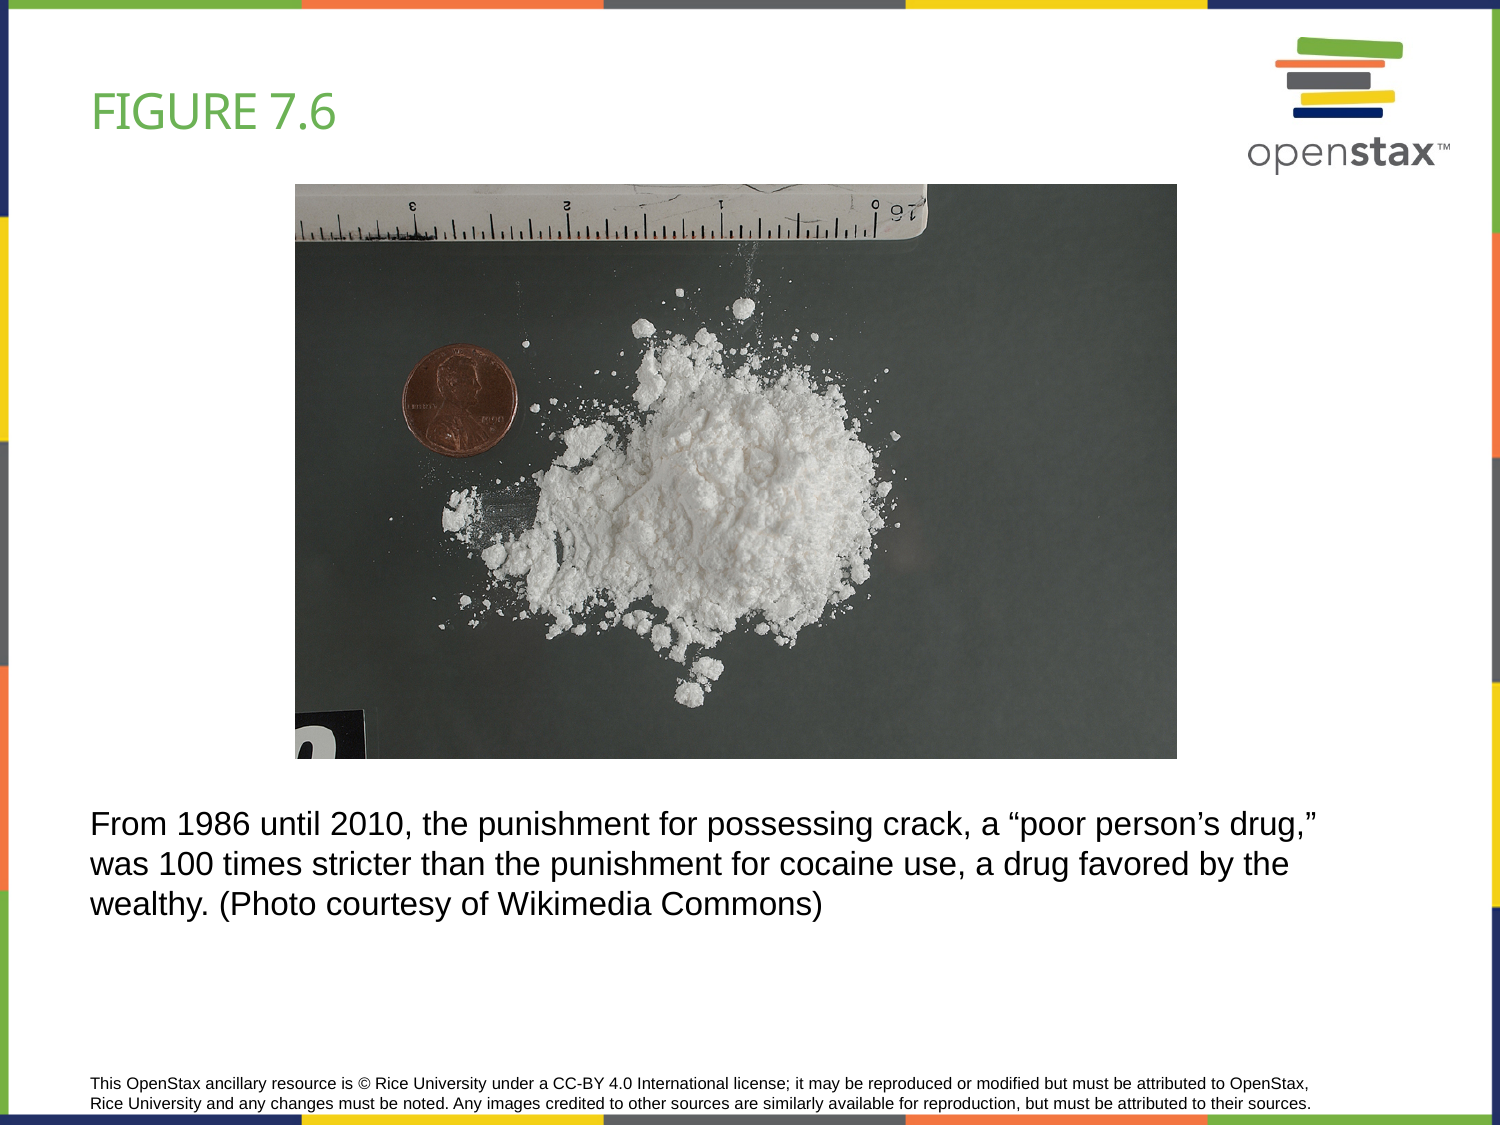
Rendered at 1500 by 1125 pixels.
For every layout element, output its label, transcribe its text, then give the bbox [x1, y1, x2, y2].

picture [0, 0, 1500, 1125]
title Figure 7.6 [75, 39, 1246, 148]
list From 1986 until 2010, the punishment for possessing crack, a “poor person’s drug,” was 100 times stricter than the punishment for cocaine use, a drug favored by the wealthy. (Photo courtesy of Wikimedia Commons) [74, 794, 1398, 987]
footer This OpenStax ancillary resource is © Rice University under a CC-BY 4.0 International license; it may be reproduced or modified but must be attributed to OpenStax, Rice University and any changes must be noted. Any images credited to other sources are similarly available for reproduction, but must be attributed to their sources. [75, 1065, 1353, 1112]
